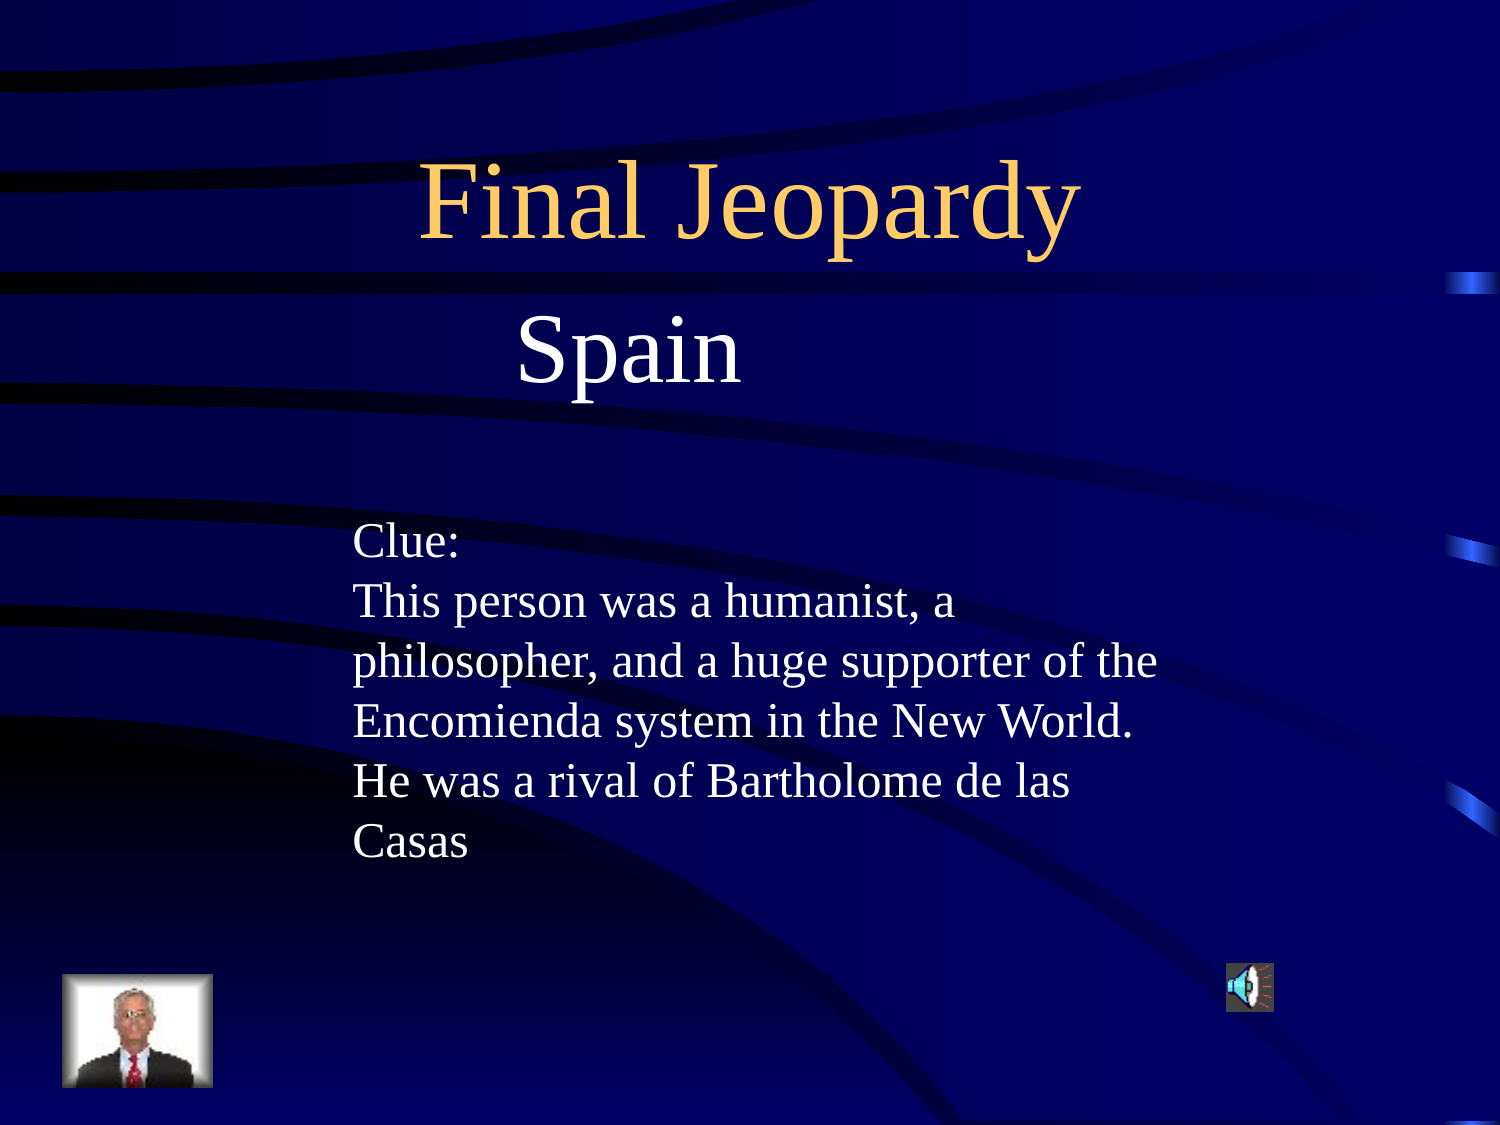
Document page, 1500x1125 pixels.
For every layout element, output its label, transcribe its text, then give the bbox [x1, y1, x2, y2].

picture [1224, 962, 1276, 1013]
picture [62, 974, 213, 1088]
text_box Spain [500, 275, 1125, 410]
text_box Clue: This person was a humanist, a philosopher, and a huge supporter of the Encomienda system in the New World. He was a rival of Bartholome de las Casas [337, 499, 1188, 875]
title Final Jeopardy [112, 99, 1388, 288]
